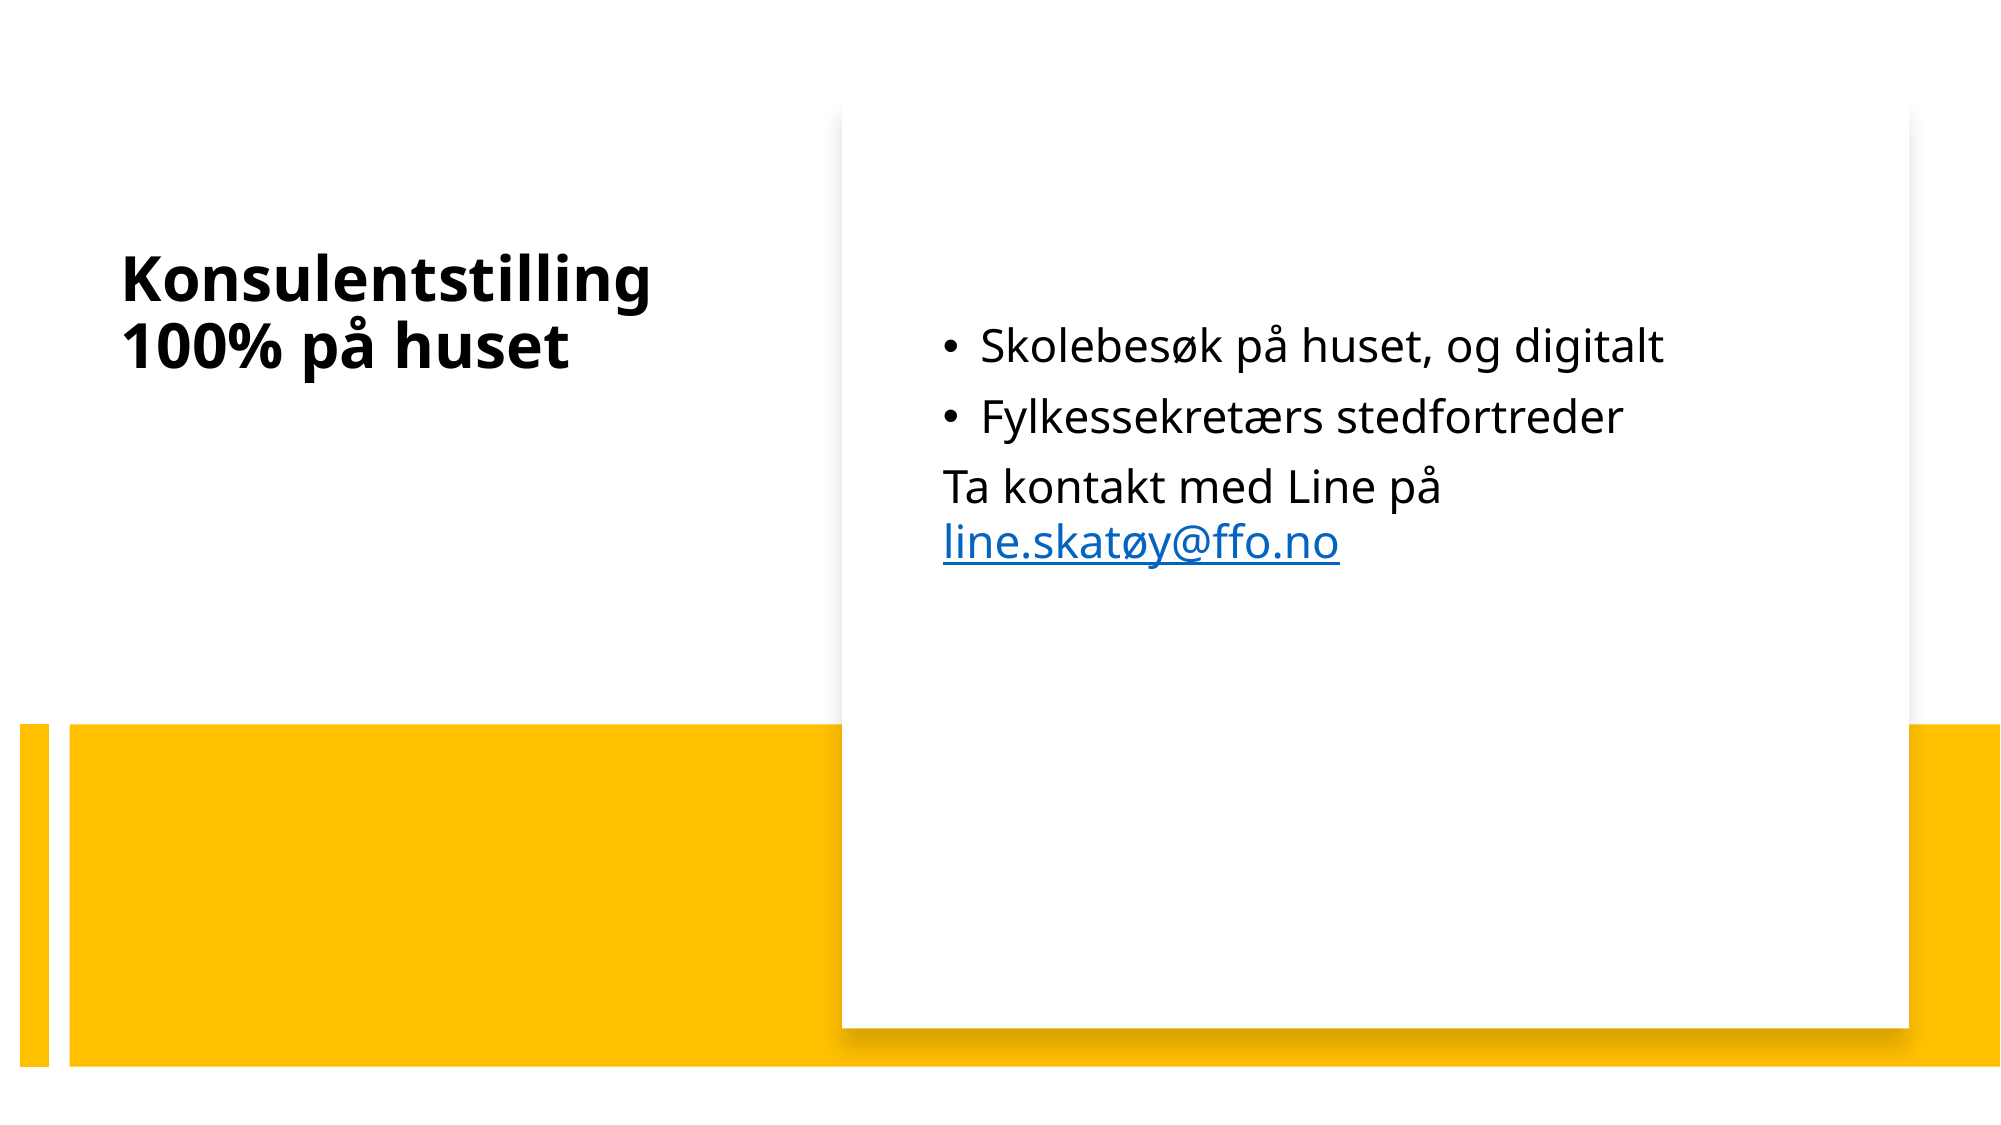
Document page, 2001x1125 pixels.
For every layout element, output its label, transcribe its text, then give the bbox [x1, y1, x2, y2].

text_box [841, 95, 1910, 724]
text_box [34, 724, 2000, 1067]
list Skolebesøk på huset, og digitalt Fylkessekretærs stedfortreder Ta kontakt med Line på line.skatøy@ffo.no [927, 239, 1838, 724]
text_box [0, 0, 2000, 1125]
title Konsulentstilling 100% på huset [105, 239, 729, 682]
